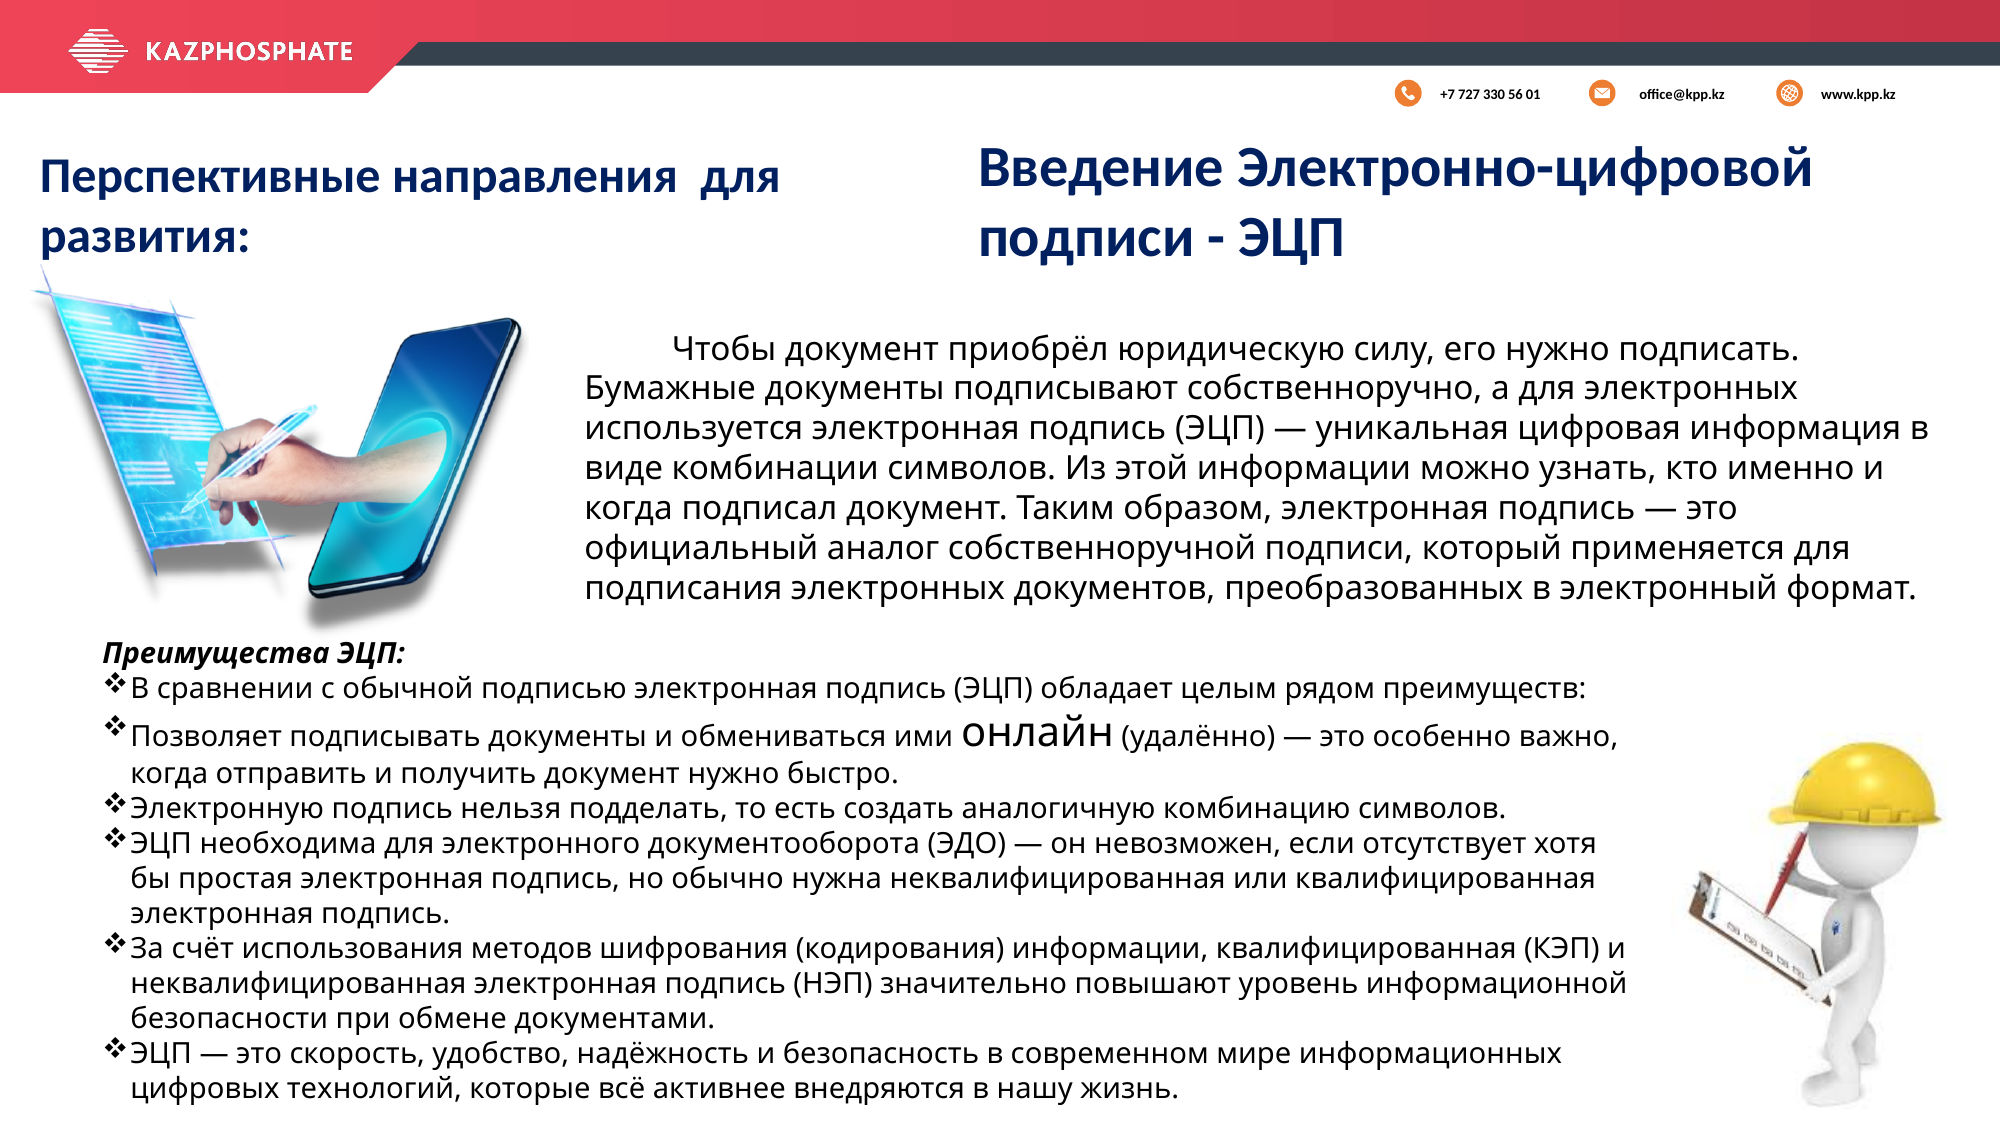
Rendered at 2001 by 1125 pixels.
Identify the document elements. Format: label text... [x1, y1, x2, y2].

picture [67, 29, 353, 73]
text_box Перспективные направления для развития: [24, 134, 845, 270]
text_box Чтобы документ приобрёл юридическую силу, его нужно подписать. Бумажные документы подписывают собственноручно, а для электронных используется электронная подпись (ЭЦП) — уникальная цифровая информация в виде комбинации символов. Из этой информации можно узнать, кто именно и когда подписал документ. Таким образом, электронная подпись — это официальный аналог собственноручной подписи, который применяется для подписания электронных документов, преобразованных в электронный формат. [569, 319, 1956, 614]
picture [1671, 733, 2000, 1109]
text_box Преимущества ЭЦП: В сравнении с обычной подписью электронная подпись (ЭЦП) обладает целым рядом преимуществ: Позволяет подписывать документы и обмениваться ими онлайн (удалённо) — это особенно важно, когда отправить и получить документ нужно быстро. Электронную подпись нельзя подделать, то есть создать аналогичную комбинацию символов. ЭЦП необходима для электронного документооборота (ЭДО) — он невозможен, если отсутствует хотя бы простая электронная подпись, но обычно нужна неквалифицированная или квалифицированная электронная подпись. За счёт использования методов шифрования (кодирования) информации, квалифицированная (КЭП) и неквалифицированная электронная подпись (НЭП) значительно повышают уровень информационной безопасности при обмене документами. ЭЦП — это скорость, удобство, надёжность и безопасность в современном мире информационных цифровых технологий, которые всё активнее внедряются в нашу жизнь. [87, 626, 1658, 1112]
picture [24, 192, 529, 697]
text_box Введение Электронно-цифровой подписи - ЭЦП [963, 120, 2000, 276]
